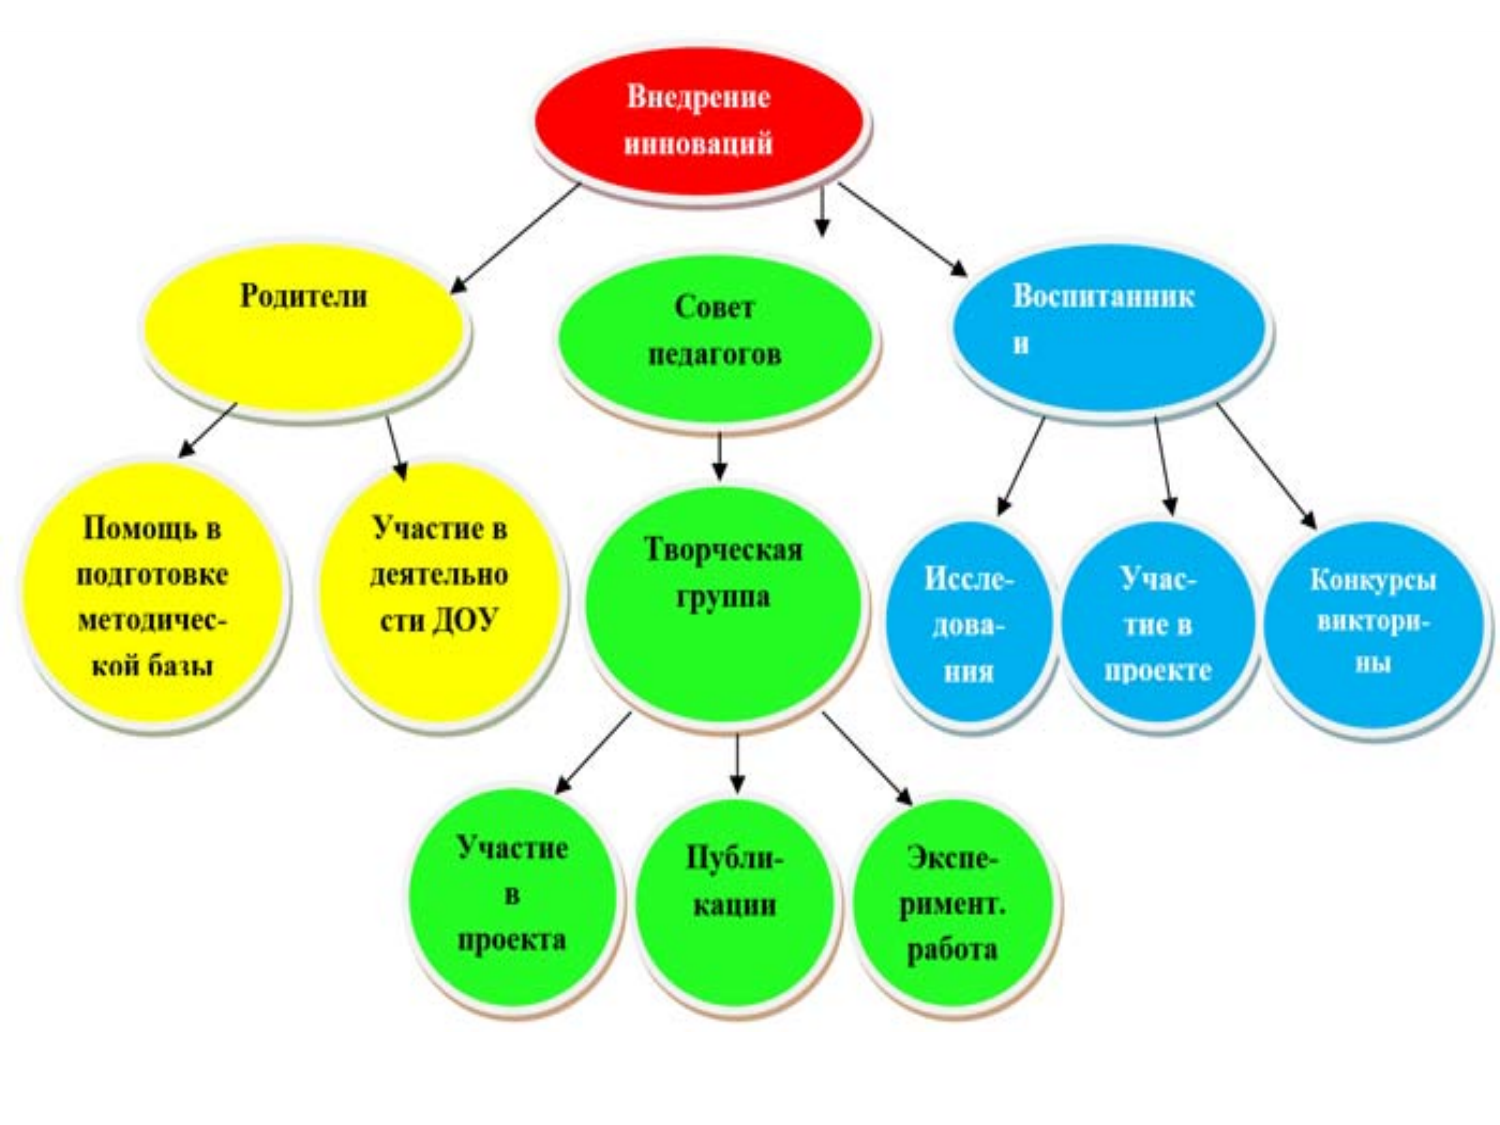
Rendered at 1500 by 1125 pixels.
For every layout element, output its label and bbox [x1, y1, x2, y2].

picture [0, 30, 1500, 1032]
